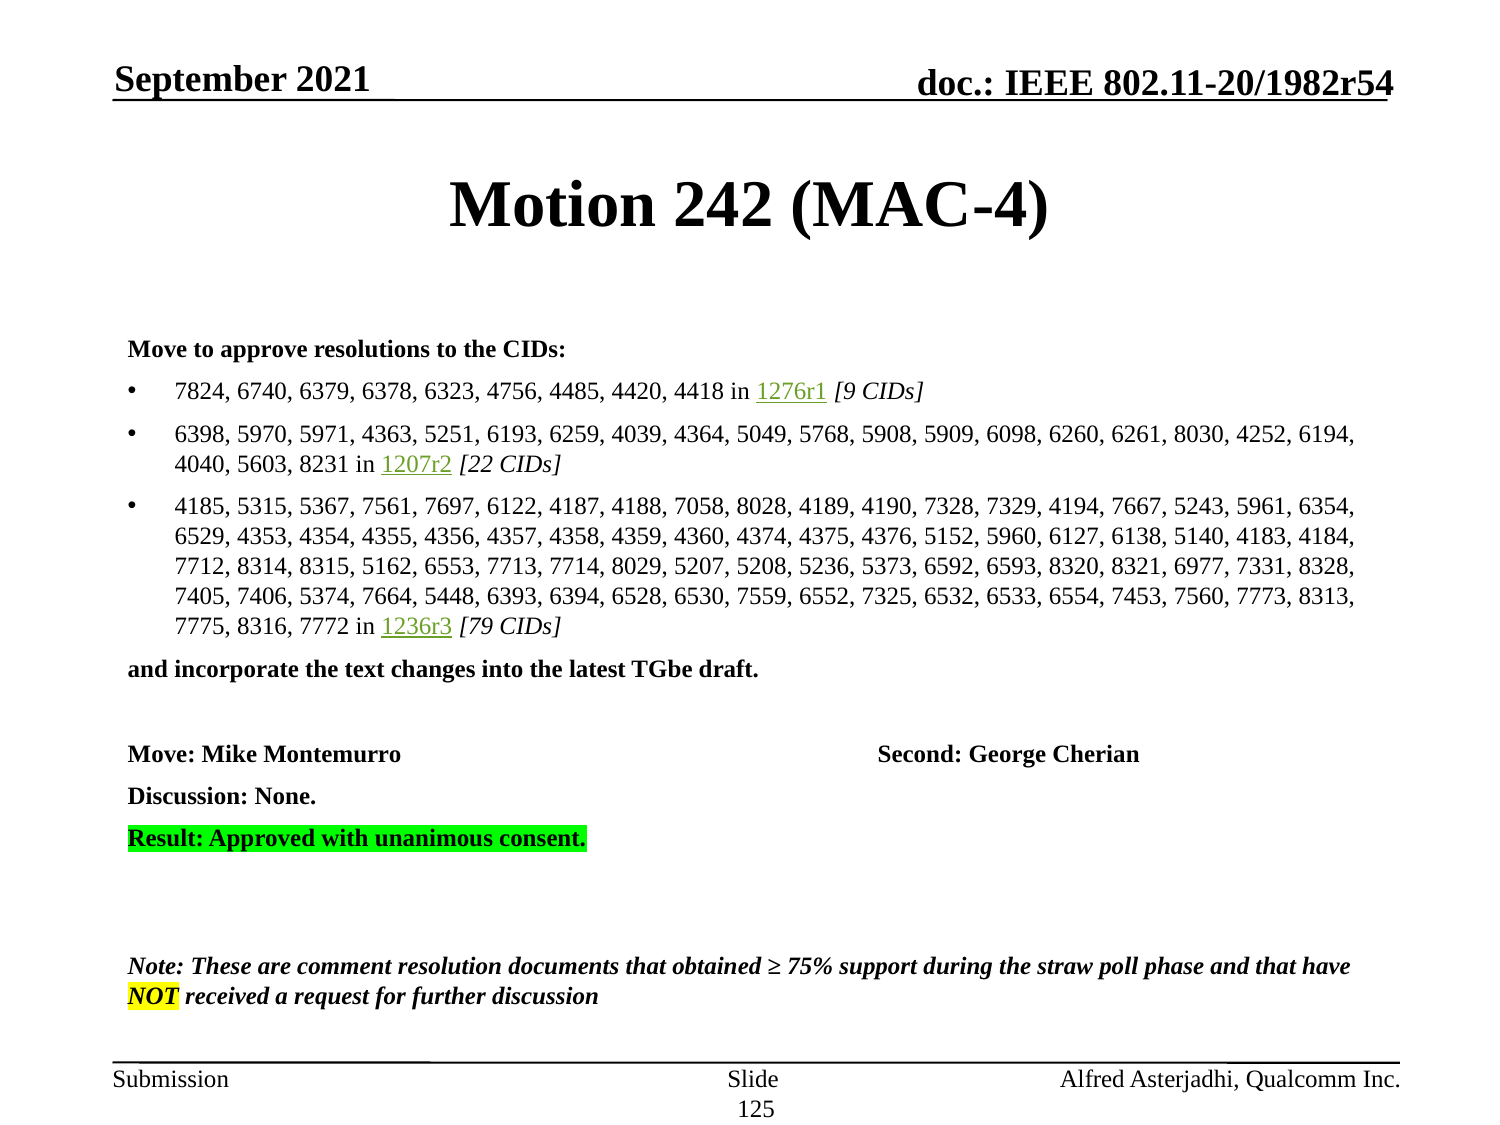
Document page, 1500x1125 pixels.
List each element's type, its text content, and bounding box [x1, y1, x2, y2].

list Move to approve resolutions to the CIDs: 7824, 6740, 6379, 6378, 6323, 4756, 4485, 4420, 4418 in 1276r1 [9 CIDs] 6398, 5970, 5971, 4363, 5251, 6193, 6259, 4039, 4364, 5049, 5768, 5908, 5909, 6098, 6260, 6261, 8030, 4252, 6194, 4040, 5603, 8231 in 1207r2 [22 CIDs] 4185, 5315, 5367, 7561, 7697, 6122, 4187, 4188, 7058, 8028, 4189, 4190, 7328, 7329, 4194, 7667, 5243, 5961, 6354, 6529, 4353, 4354, 4355, 4356, 4357, 4358, 4359, 4360, 4374, 4375, 4376, 5152, 5960, 6127, 6138, 5140, 4183, 4184, 7712, 8314, 8315, 5162, 6553, 7713, 7714, 8029, 5207, 5208, 5236, 5373, 6592, 6593, 8320, 8321, 6977, 7331, 8328, 7405, 7406, 5374, 7664, 5448, 6393, 6394, 6528, 6530, 7559, 6552, 7325, 6532, 6533, 6554, 7453, 7560, 7773, 8313, 7775, 8316, 7772 in 1236r3 [79 CIDs] and incorporate the text changes into the latest TGbe draft. Move: Mike Montemurro Second: George Cherian Discussion: None. Result: Approved with unanimous consent. Note: These are comment resolution documents that obtained ≥ 75% support during the straw poll phase and that have NOT received a request for further discussion [112, 324, 1388, 1063]
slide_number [114, 54, 423, 100]
title Motion 242 (MAC-4) [112, 112, 1388, 288]
footer Alfred Asterjadhi, Qualcomm Inc. [878, 1061, 1402, 1093]
slide_number Slide 125 [712, 1061, 800, 1123]
